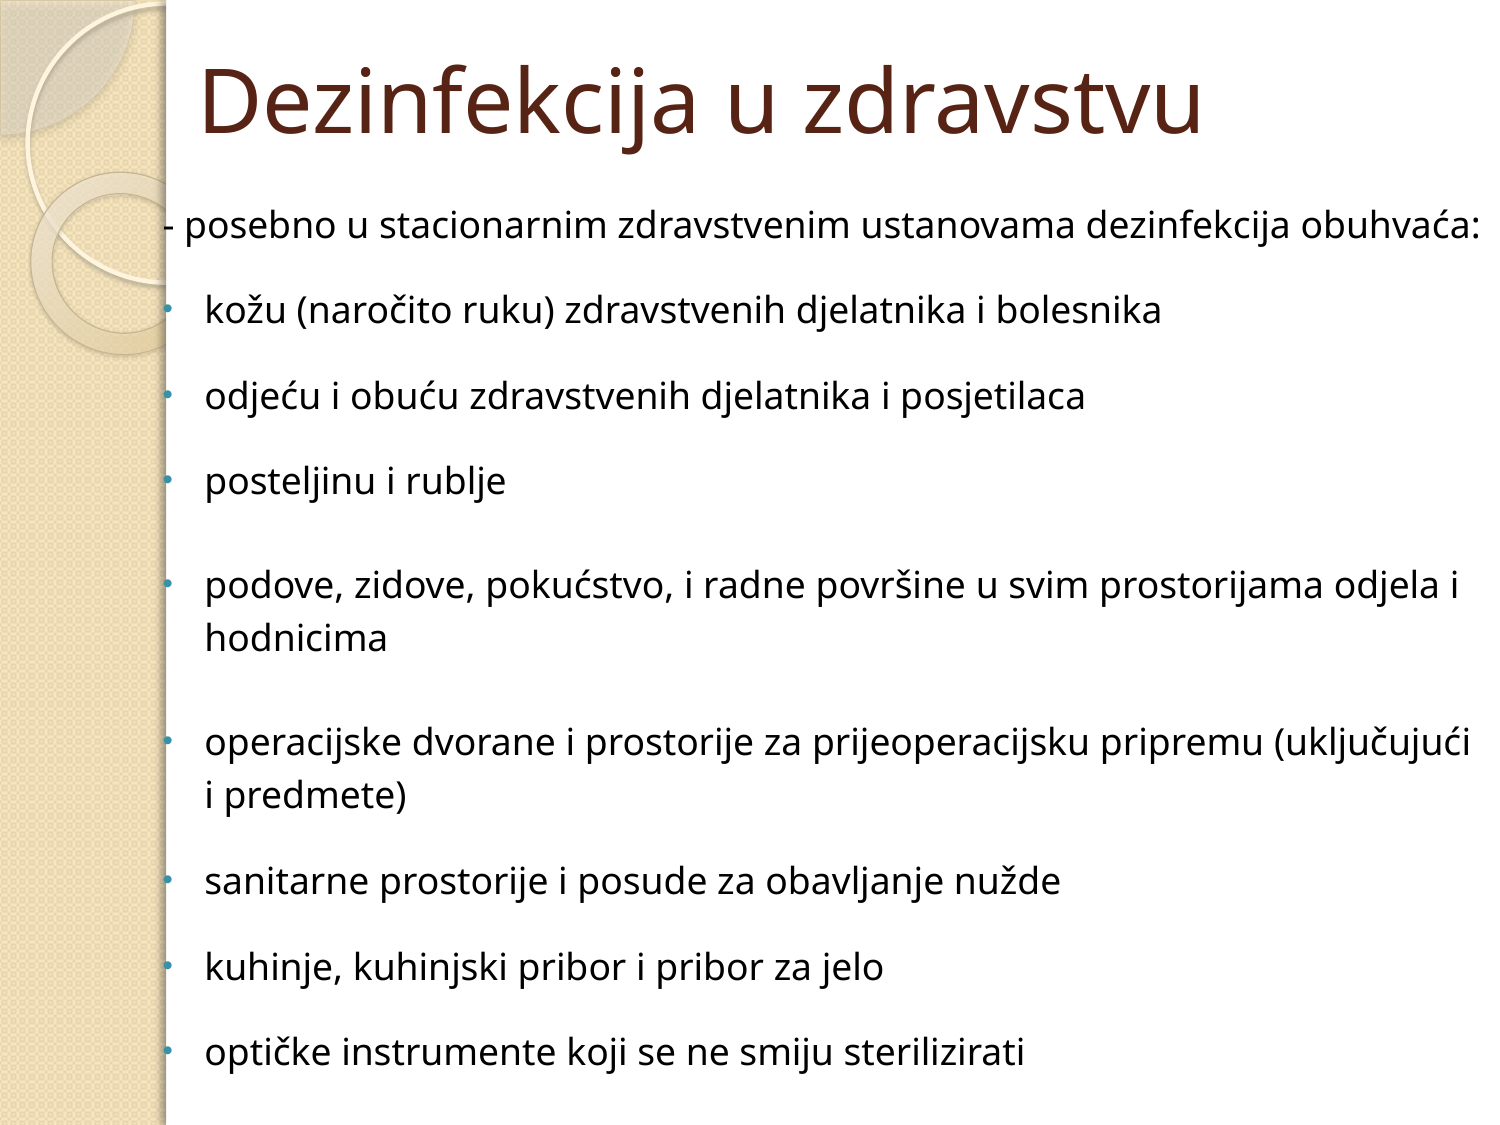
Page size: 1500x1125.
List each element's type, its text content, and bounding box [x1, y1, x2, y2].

list - posebno u stacionarnim zdravstvenim ustanovama dezinfekcija obuhvaća: kožu (naročito ruku) zdravstvenih djelatnika i bolesnika odjeću i obuću zdravstvenih djelatnika i posjetilaca posteljinu i rublje podove, zidove, pokućstvo, i radne površine u svim prostorijama odjela i hodnicima operacijske dvorane i prostorije za prijeoperacijsku pripremu (uključujući i predmete) sanitarne prostorije i posude za obavljanje nužde kuhinje, kuhinjski pribor i pribor za jelo optičke instrumente koji se ne smiju sterilizirati [135, 184, 1500, 1122]
title Dezinfekcija u zdravstvu [183, 0, 1466, 184]
